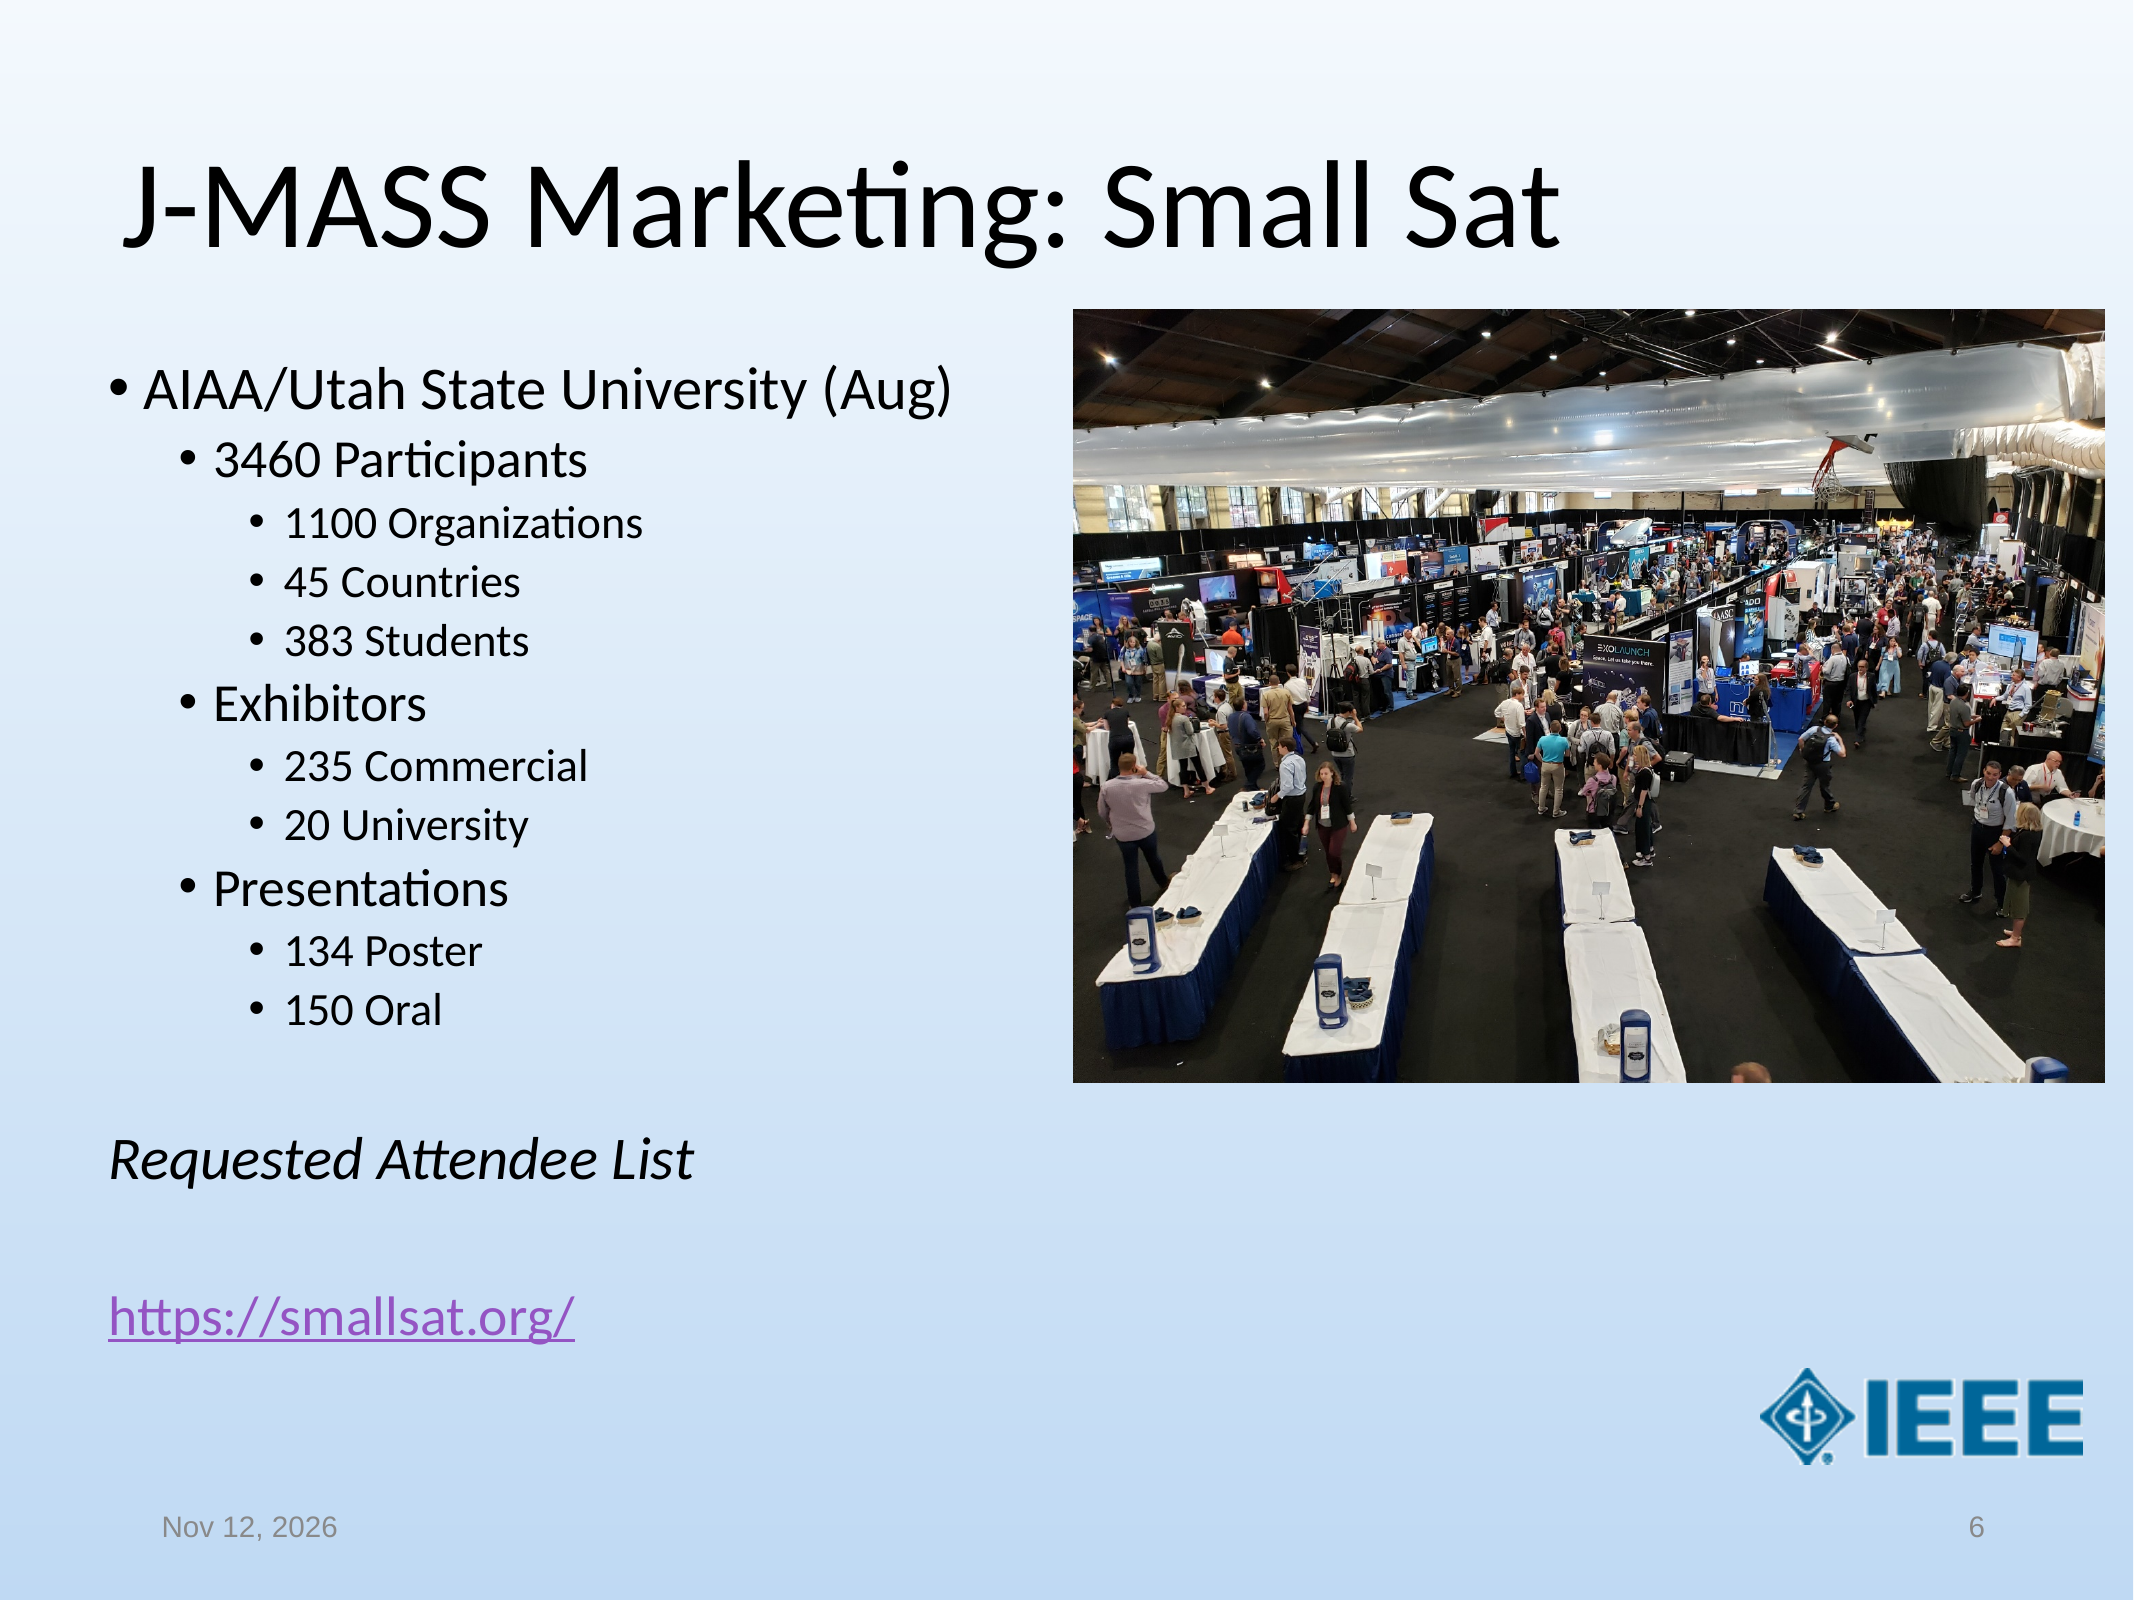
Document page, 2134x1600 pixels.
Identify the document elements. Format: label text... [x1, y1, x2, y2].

title J-MASS Marketing: Small Sat [106, 104, 1947, 310]
picture [2047, 1395, 2083, 1442]
picture [1760, 1368, 2083, 1465]
slide_number 30-Aug-19 [146, 1482, 627, 1569]
slide_number 6 [1519, 1482, 2000, 1569]
picture [1073, 309, 2105, 1083]
list AIAA/Utah State University (Aug) 3460 Participants 1100 Organizations 45 Countries 383 Students Exhibitors 235 Commercial 20 University Presentations 134 Poster 150 Oral Requested Attendee List https://smallsat.org/ [93, 349, 1027, 1358]
